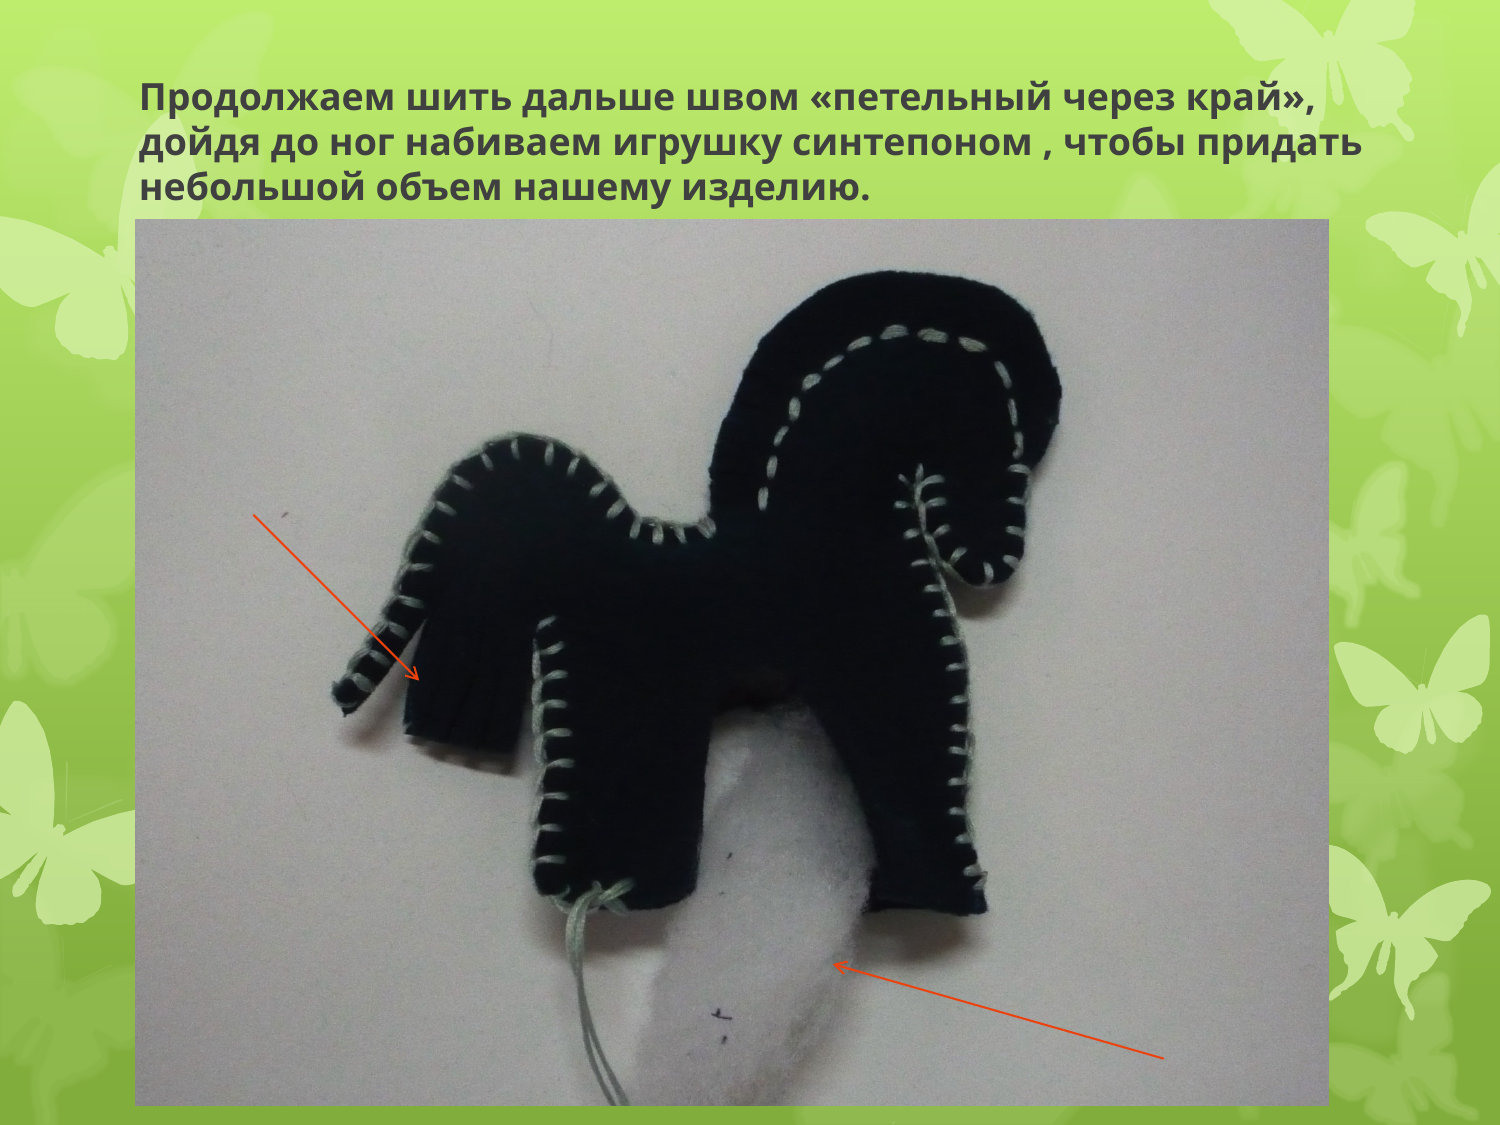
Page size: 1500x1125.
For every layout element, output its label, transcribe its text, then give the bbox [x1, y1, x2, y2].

title Продолжаем шить дальше швом «петельный через край», дойдя до ног набиваем игрушку синтепоном , чтобы придать небольшой объем нашему изделию. [123, 19, 1400, 263]
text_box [832, 963, 1164, 1060]
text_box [253, 514, 420, 682]
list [135, 219, 1330, 1107]
